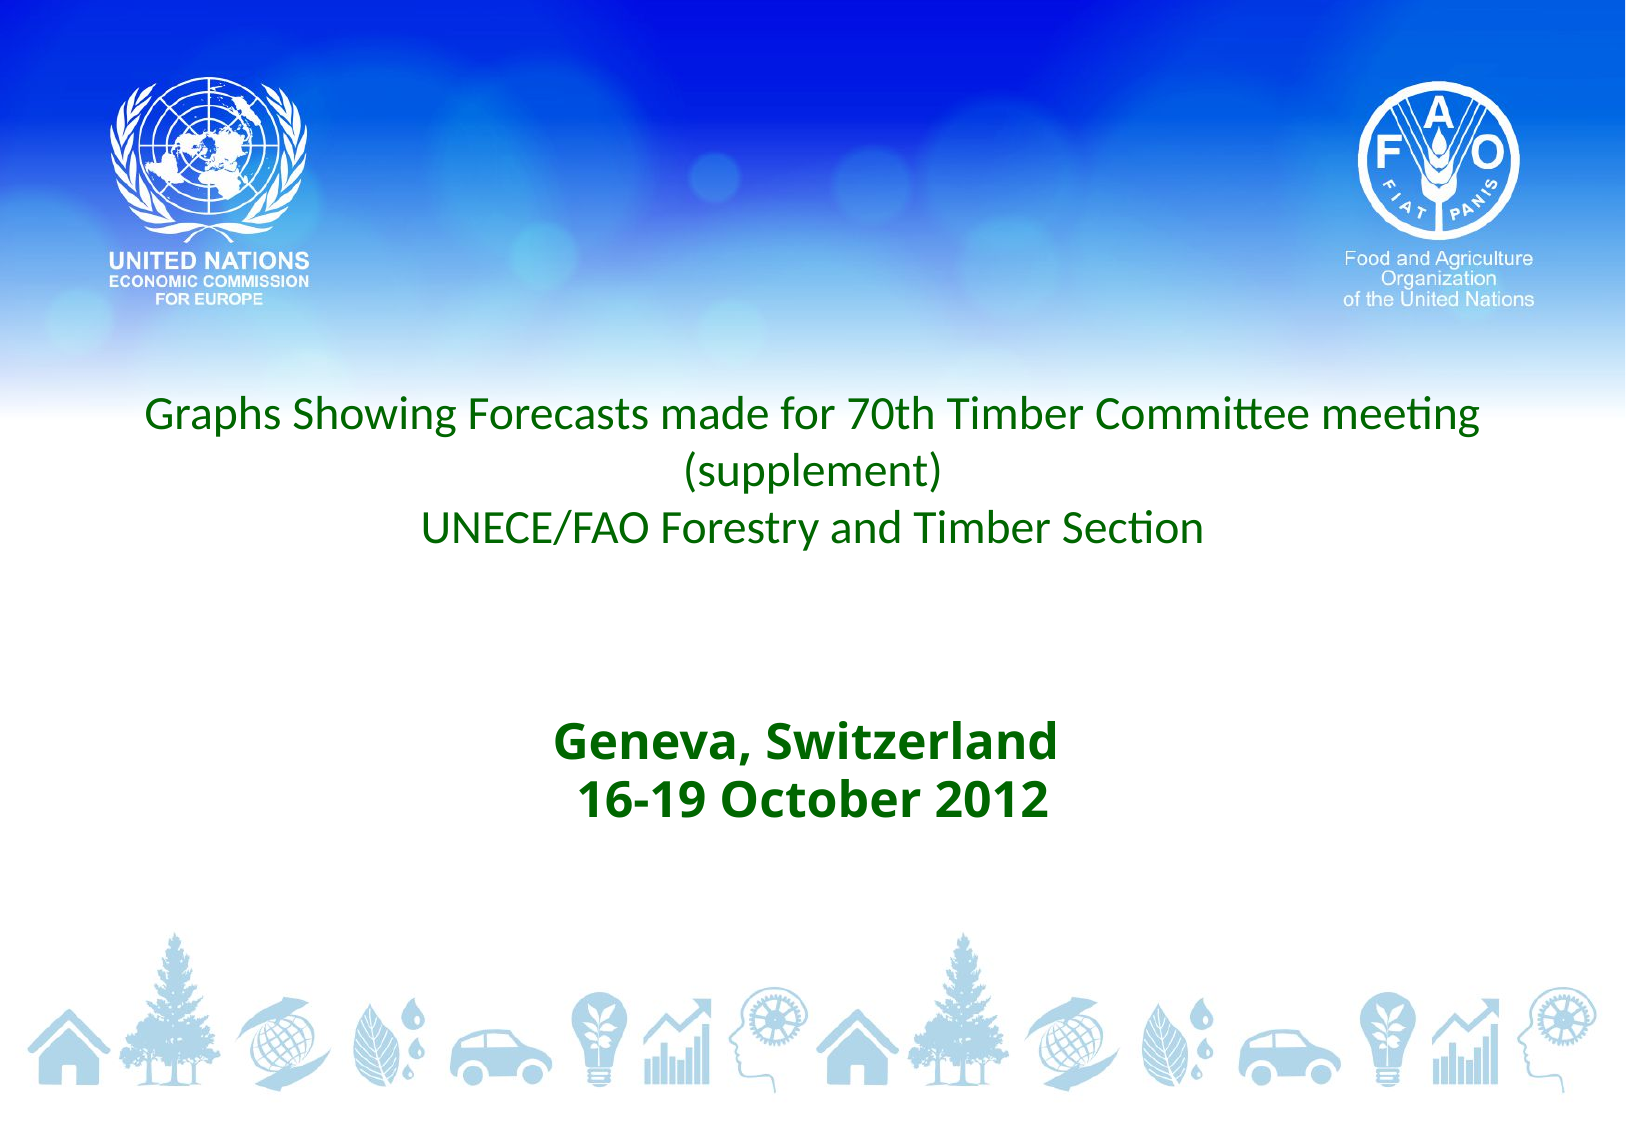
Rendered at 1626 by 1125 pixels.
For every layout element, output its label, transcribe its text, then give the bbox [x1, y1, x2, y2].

title Graphs Showing Forecasts made for 70th Timber Committee meeting (supplement) UNECE/FAO Forestry and Timber Section [0, 373, 1625, 561]
picture [0, 0, 1626, 1125]
list Geneva, Switzerland 16-19 October 2012 [0, 586, 1625, 1125]
